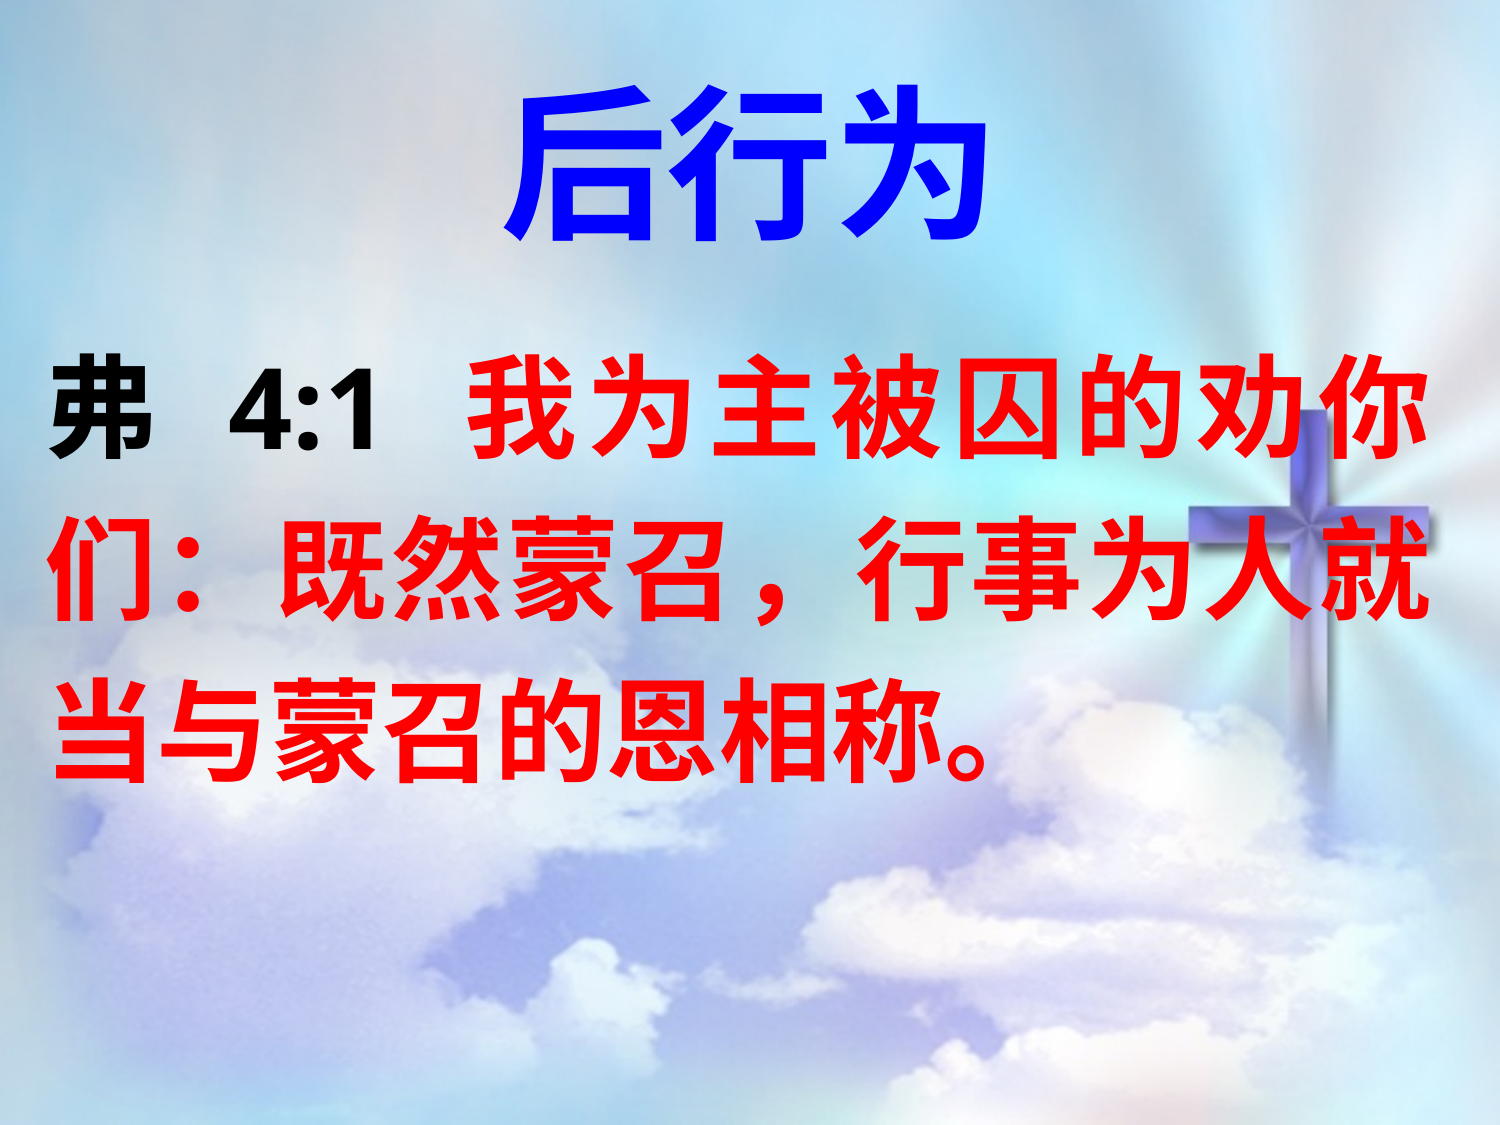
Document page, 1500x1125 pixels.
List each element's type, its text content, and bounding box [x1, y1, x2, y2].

list 弗 4:1 我为主被囚的劝你们：既然蒙召，行事为人就当与蒙召的恩相称。 [29, 302, 1448, 1071]
picture [0, 0, 1500, 1125]
title 后行为 [53, 66, 1447, 254]
